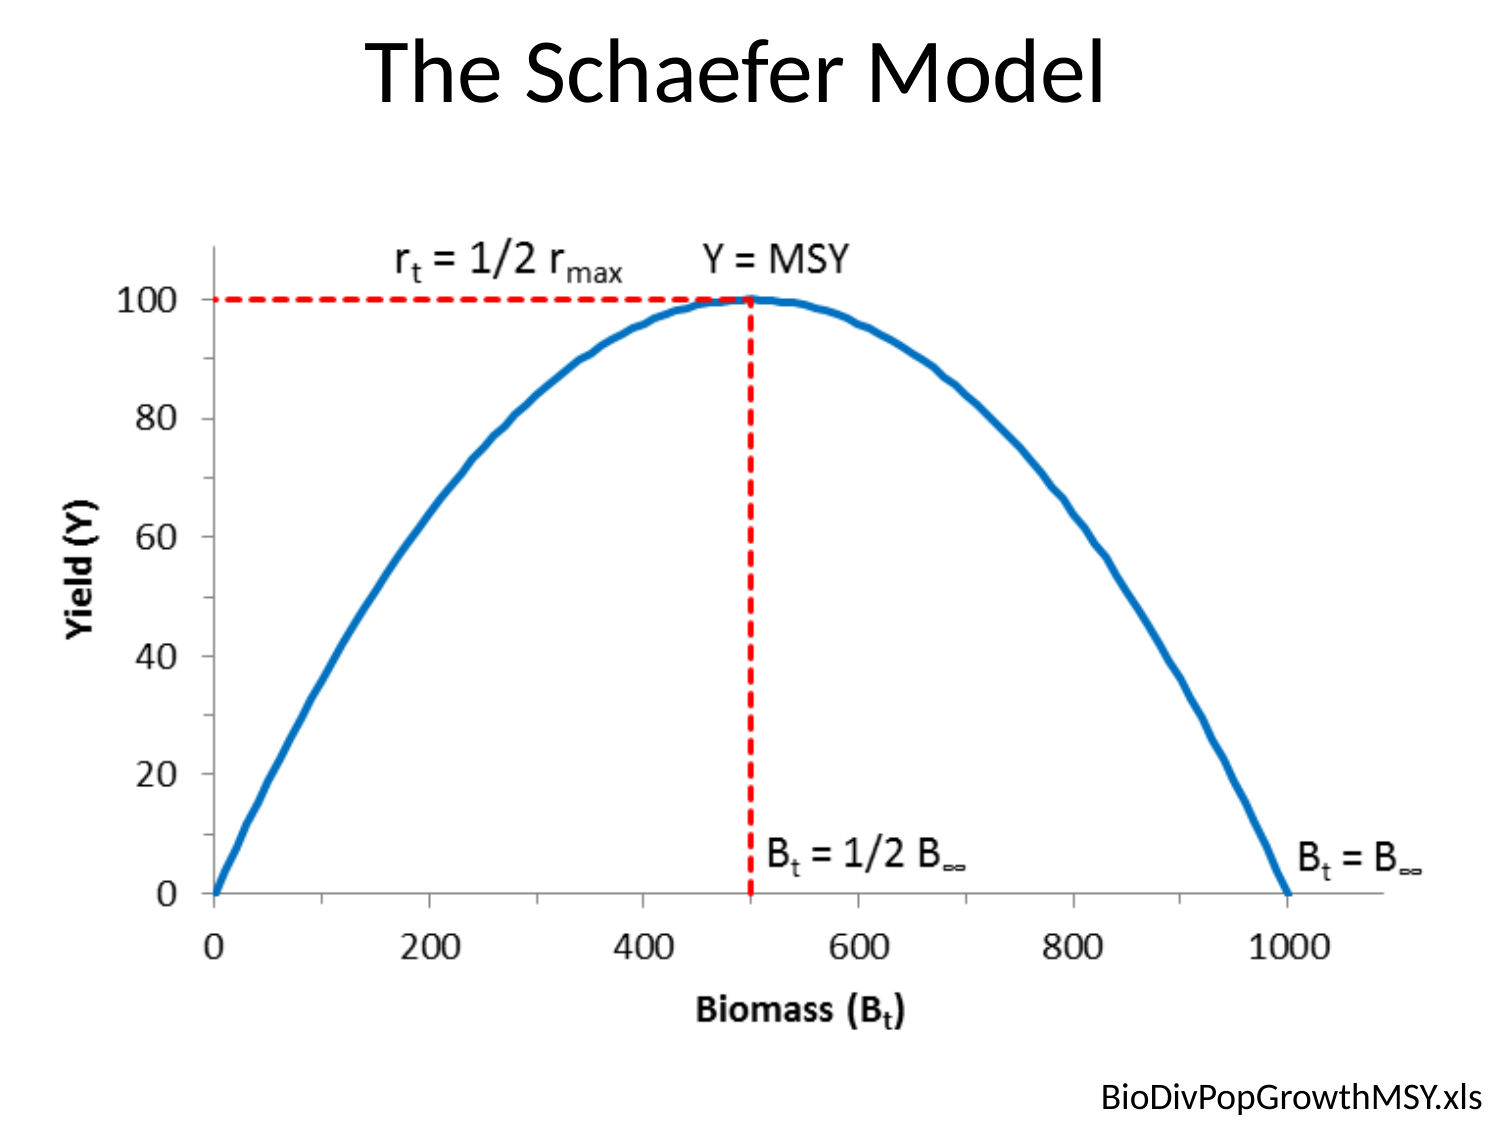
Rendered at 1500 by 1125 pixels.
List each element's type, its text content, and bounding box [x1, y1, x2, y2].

text_box BioDivPopGrowthMSY.xls [1086, 1064, 1498, 1124]
title The Schaefer Model [61, 1, 1412, 130]
picture [2, 201, 1471, 1083]
